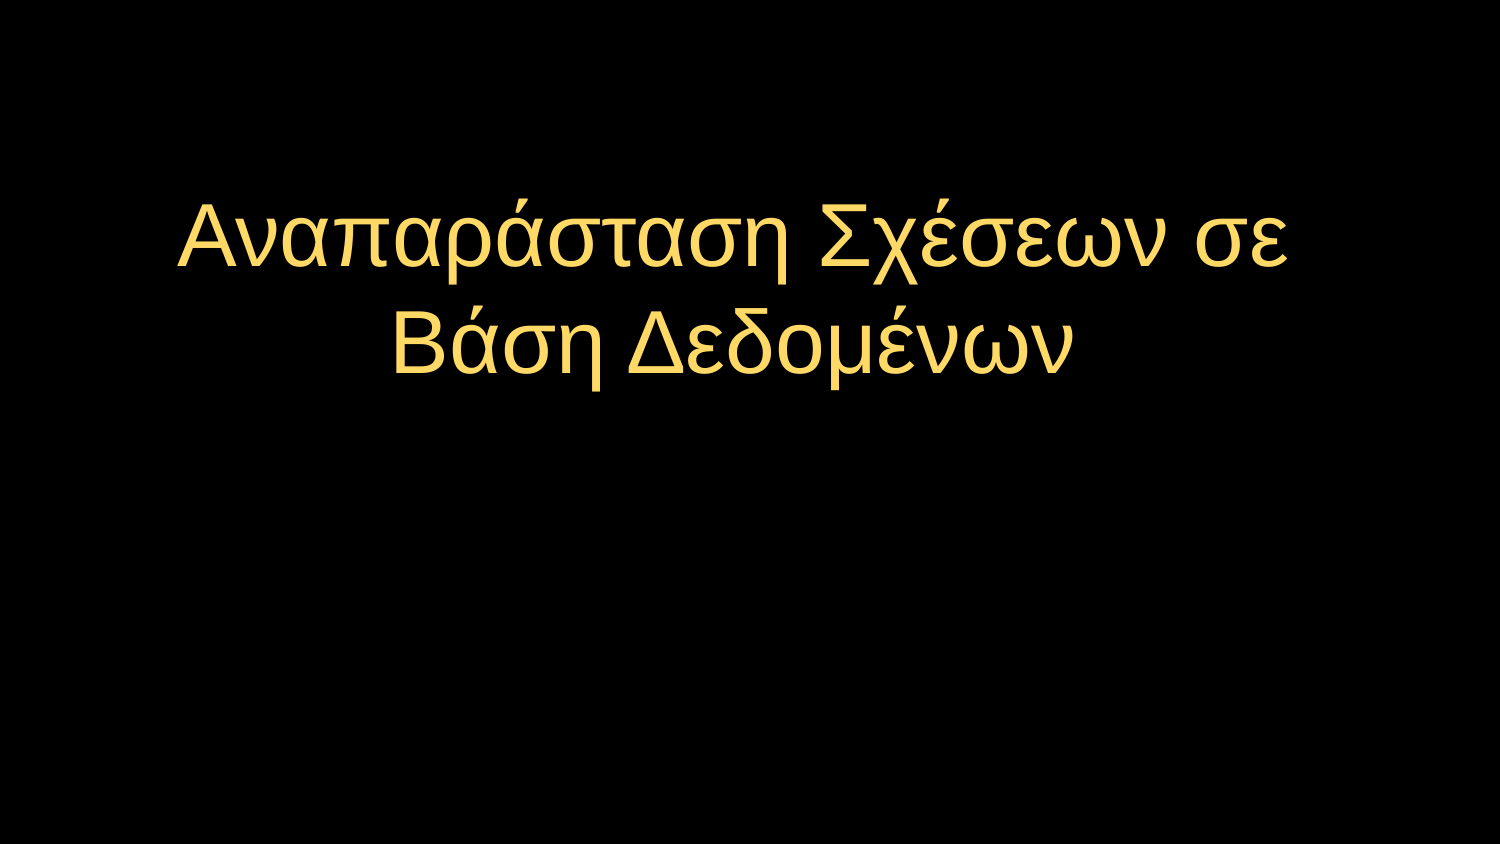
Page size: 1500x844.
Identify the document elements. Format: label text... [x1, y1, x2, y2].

title Αναπαράσταση Σχέσεων σε Βάση Δεδομένων [147, 141, 1319, 427]
